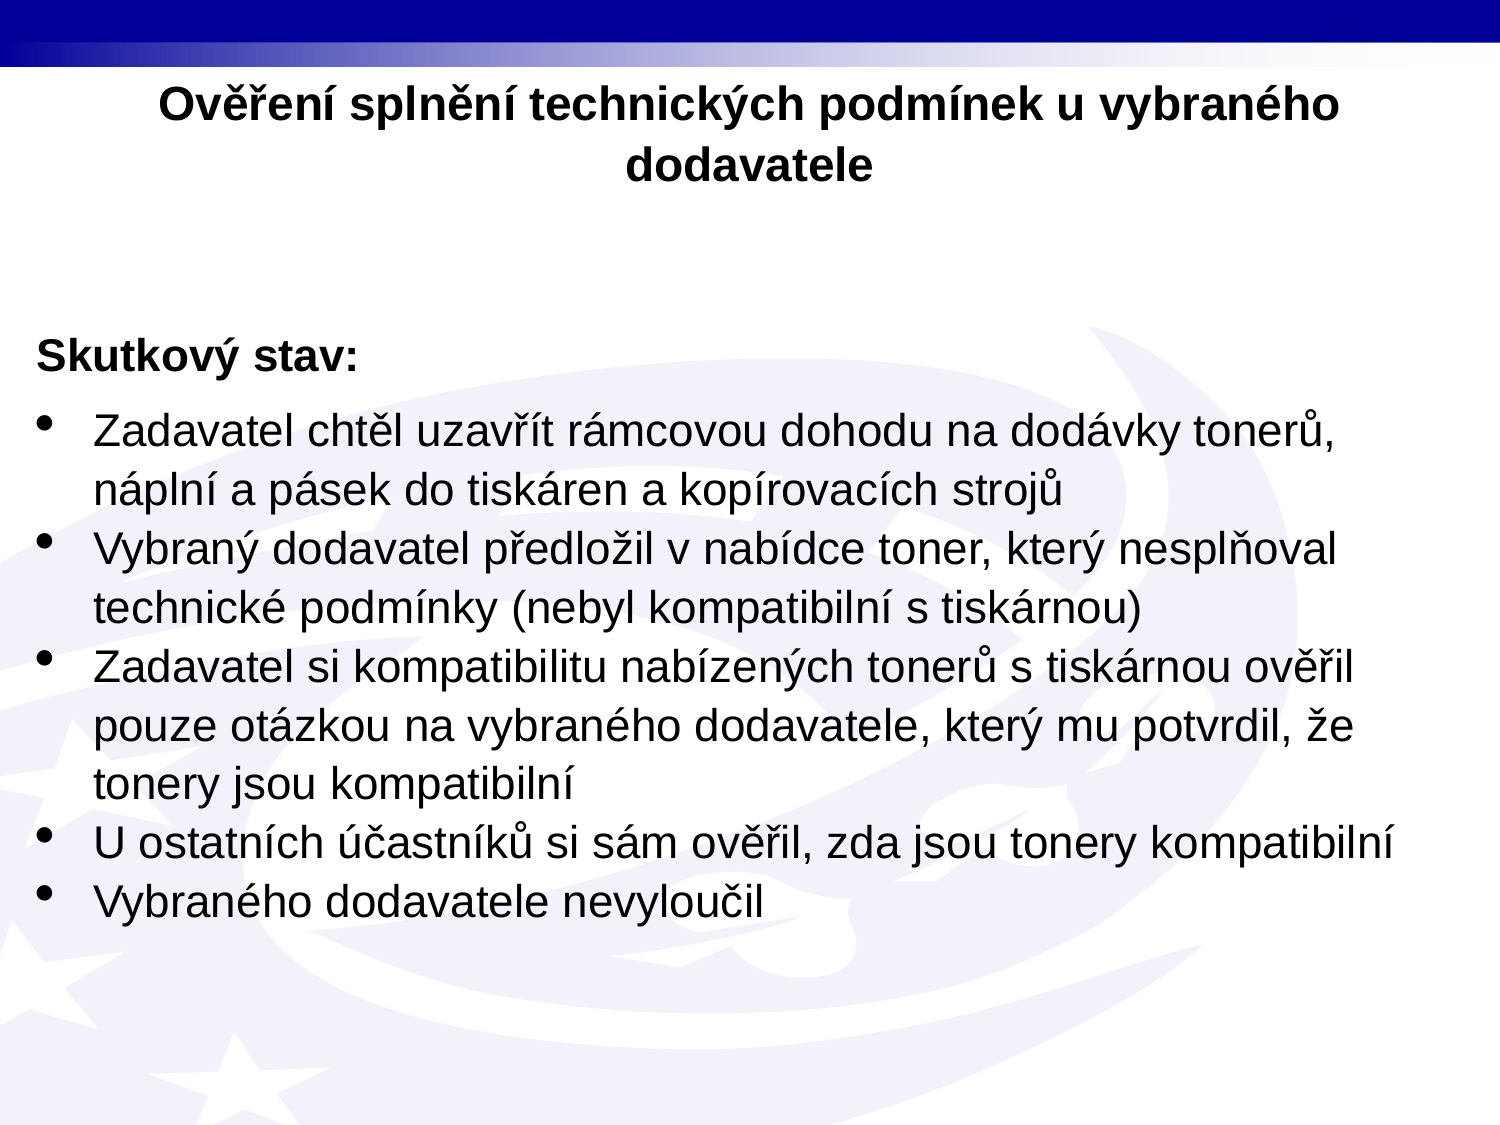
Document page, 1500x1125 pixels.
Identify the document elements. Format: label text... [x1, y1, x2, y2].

text_box Ověření splnění technických podmínek u vybraného dodavatele [29, 66, 1471, 192]
text_box Skutkový stav: Zadavatel chtěl uzavřít rámcovou dohodu na dodávky tonerů, náplní a pásek do tiskáren a kopírovacích strojů Vybraný dodavatel předložil v nabídce toner, který nesplňoval technické podmínky (nebyl kompatibilní s tiskárnou) Zadavatel si kompatibilitu nabízených tonerů s tiskárnou ověřil pouze otázkou na vybraného dodavatele, který mu potvrdil, že tonery jsou kompatibilní U ostatních účastníků si sám ověřil, zda jsou tonery kompatibilní Vybraného dodavatele nevyloučil [22, 290, 1478, 934]
